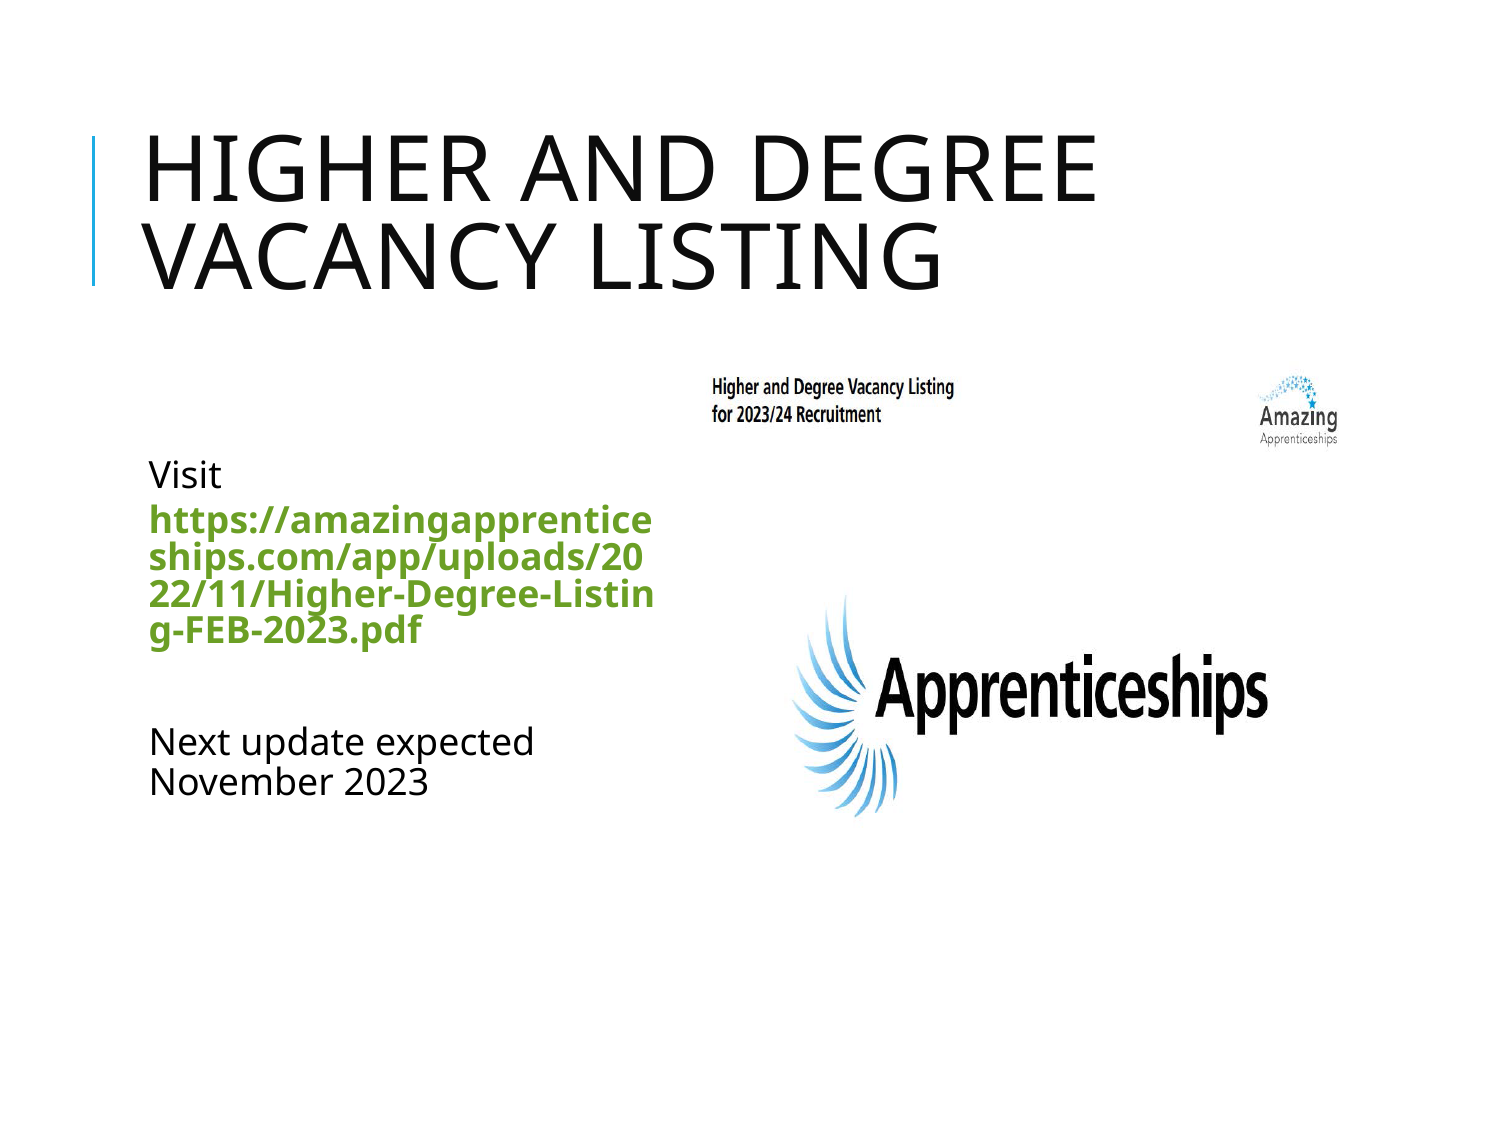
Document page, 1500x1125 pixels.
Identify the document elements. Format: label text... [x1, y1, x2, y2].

picture [705, 361, 1345, 853]
title Higher and degree vacancy listing [126, 96, 1322, 342]
list Visit https://amazingapprenticeships.com/app/uploads/2022/11/Higher-Degree-Listing-FEB-2023.pdf Next update expected November 2023 [126, 375, 666, 1035]
